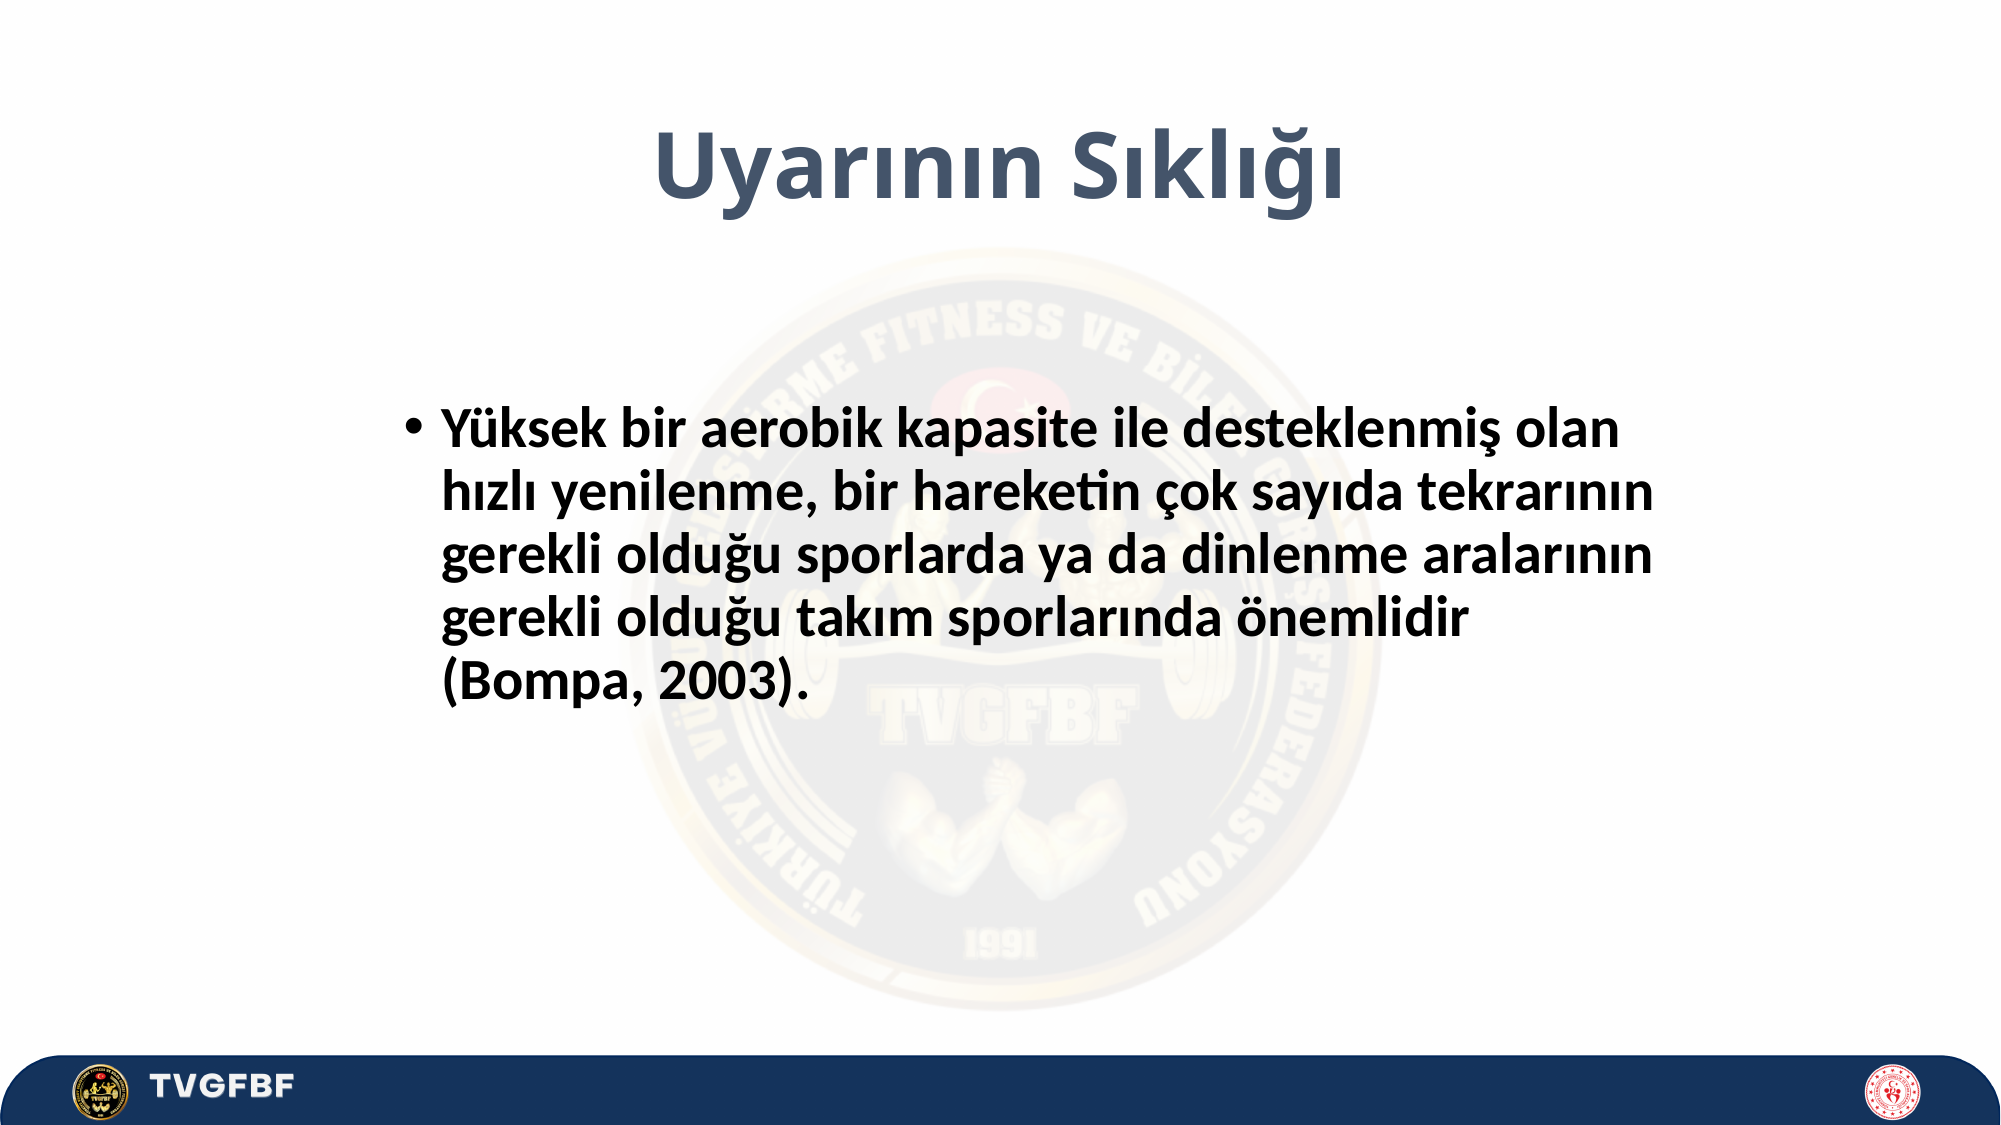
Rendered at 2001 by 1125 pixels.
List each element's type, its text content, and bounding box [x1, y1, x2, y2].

picture [0, 0, 2001, 1125]
title Uyarının Sıklığı [137, 59, 1863, 278]
list Yüksek bir aerobik kapasite ile desteklenmiş olan hızlı yenilenme, bir hareketin çok sayıda tekrarının gerekli olduğu sporlarda ya da dinlenme aralarının gerekli olduğu takım sporlarında önemlidir (Bompa, 2003). [388, 389, 1699, 1104]
